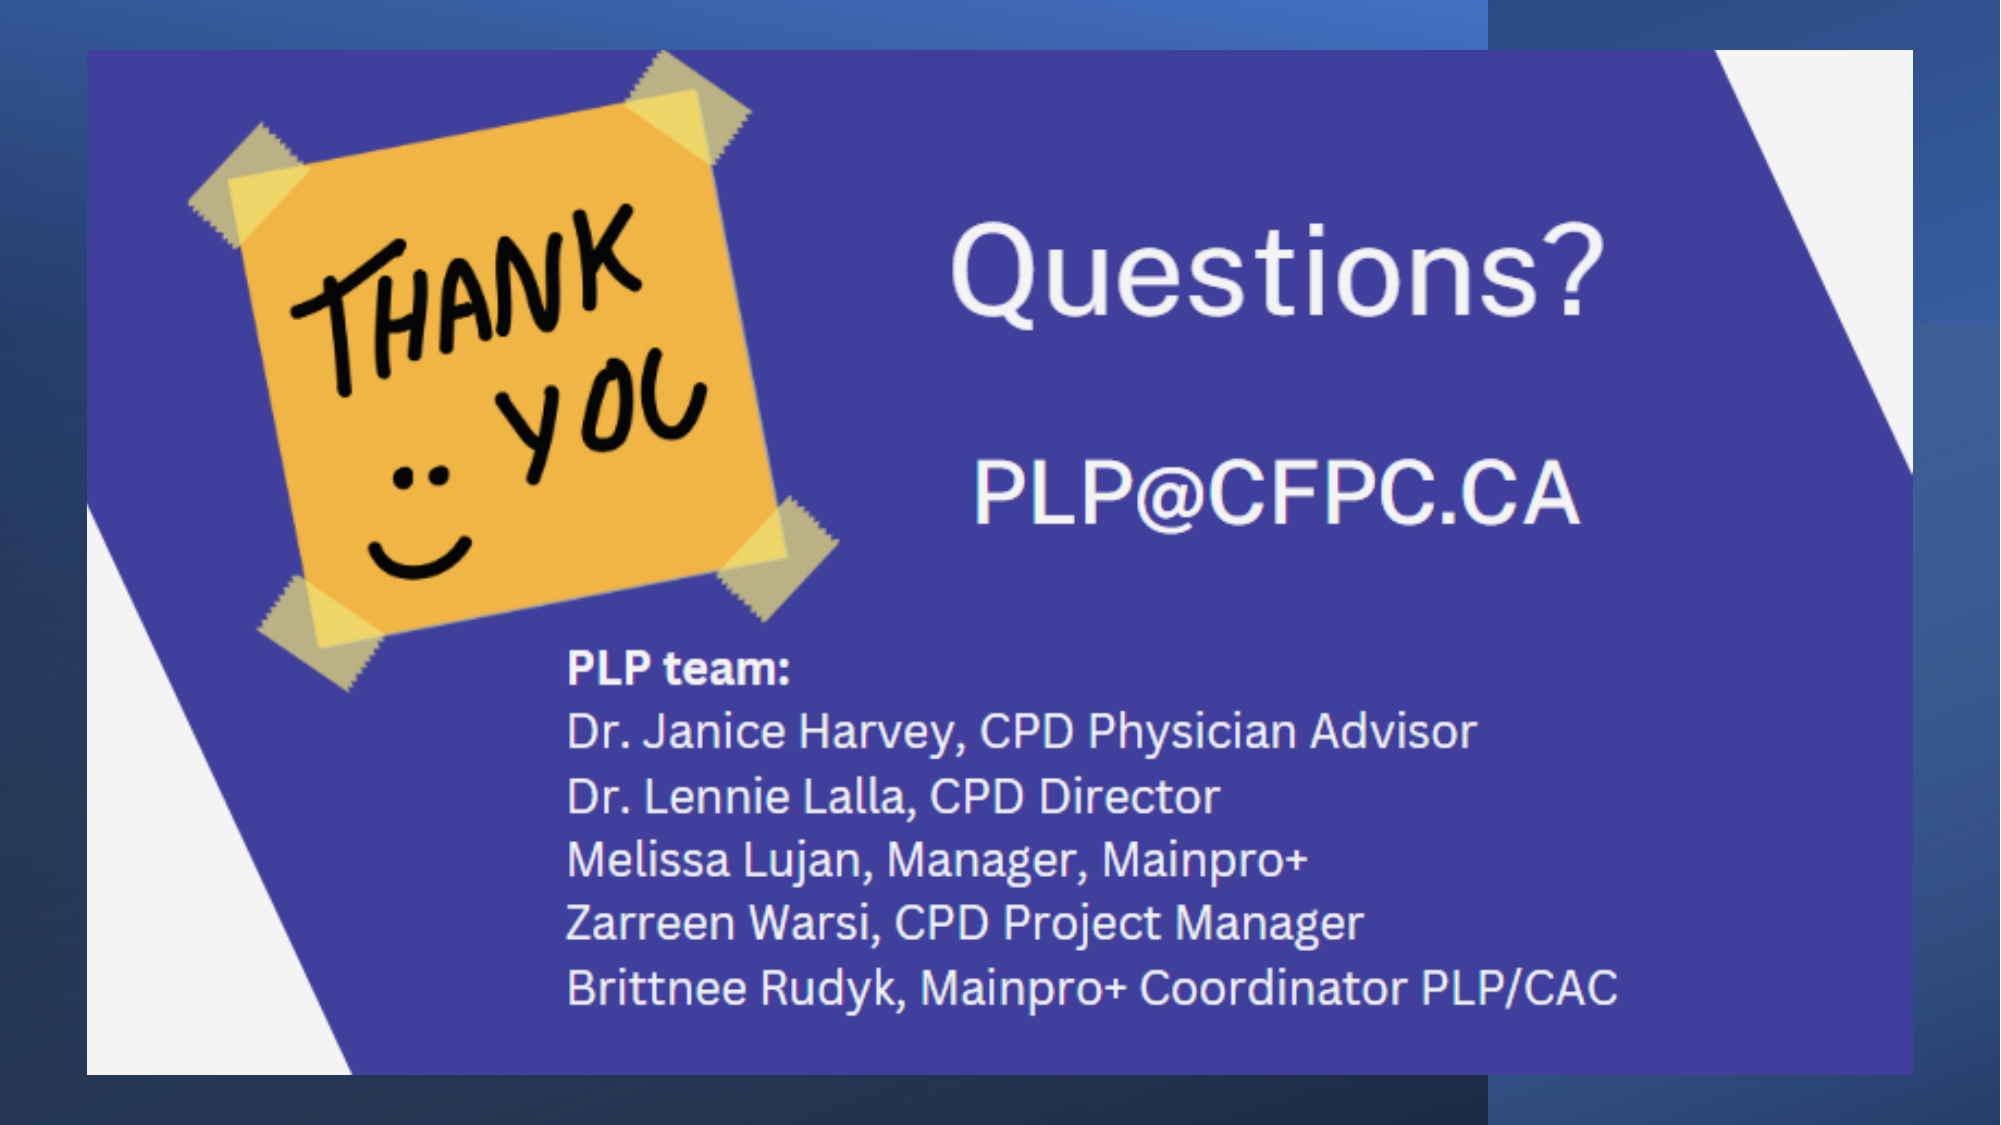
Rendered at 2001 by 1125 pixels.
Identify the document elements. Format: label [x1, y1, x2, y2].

text_box [1489, 0, 2000, 321]
text_box [0, 0, 1489, 321]
picture [87, 50, 1913, 1075]
text_box [0, 321, 2000, 1125]
